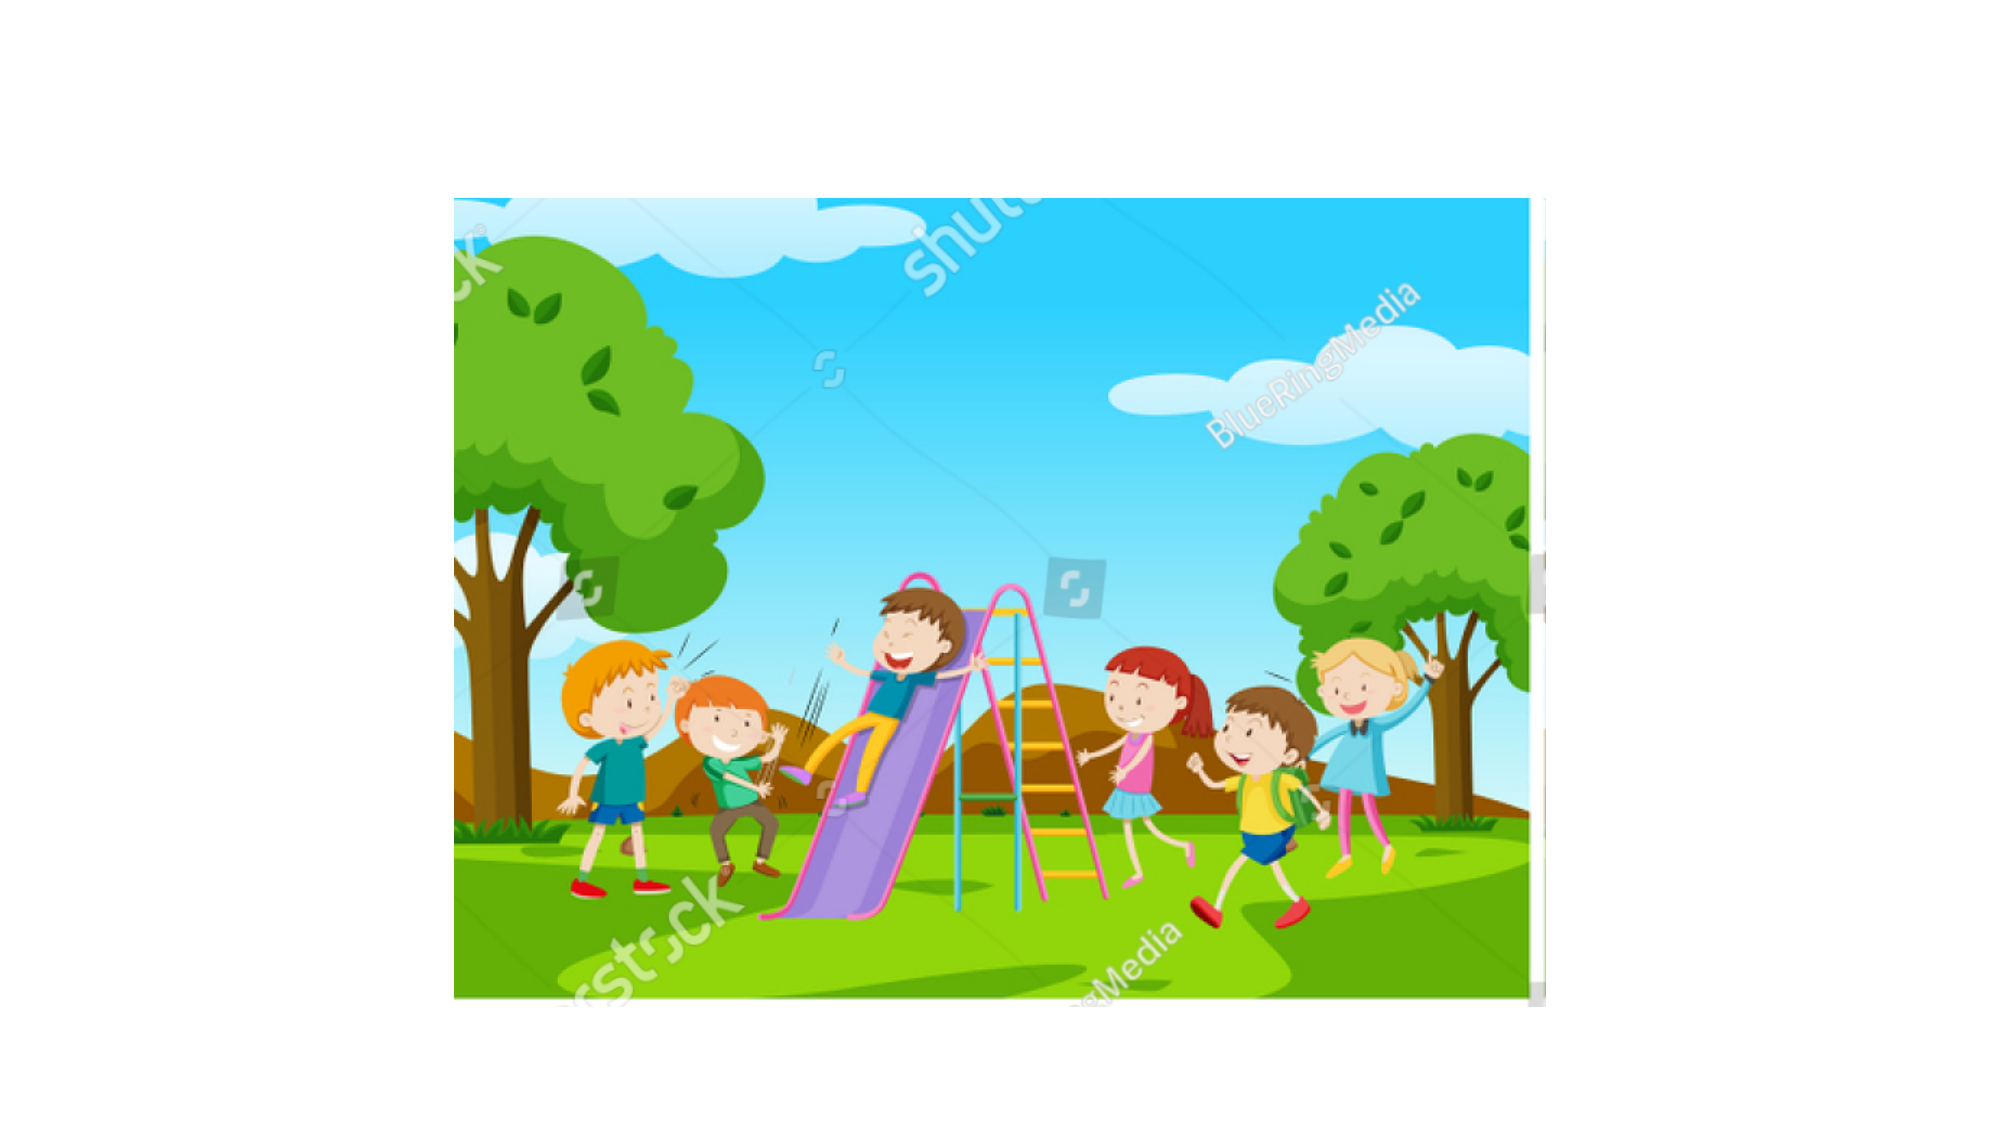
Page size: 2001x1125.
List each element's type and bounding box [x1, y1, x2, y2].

picture [454, 198, 1546, 1007]
